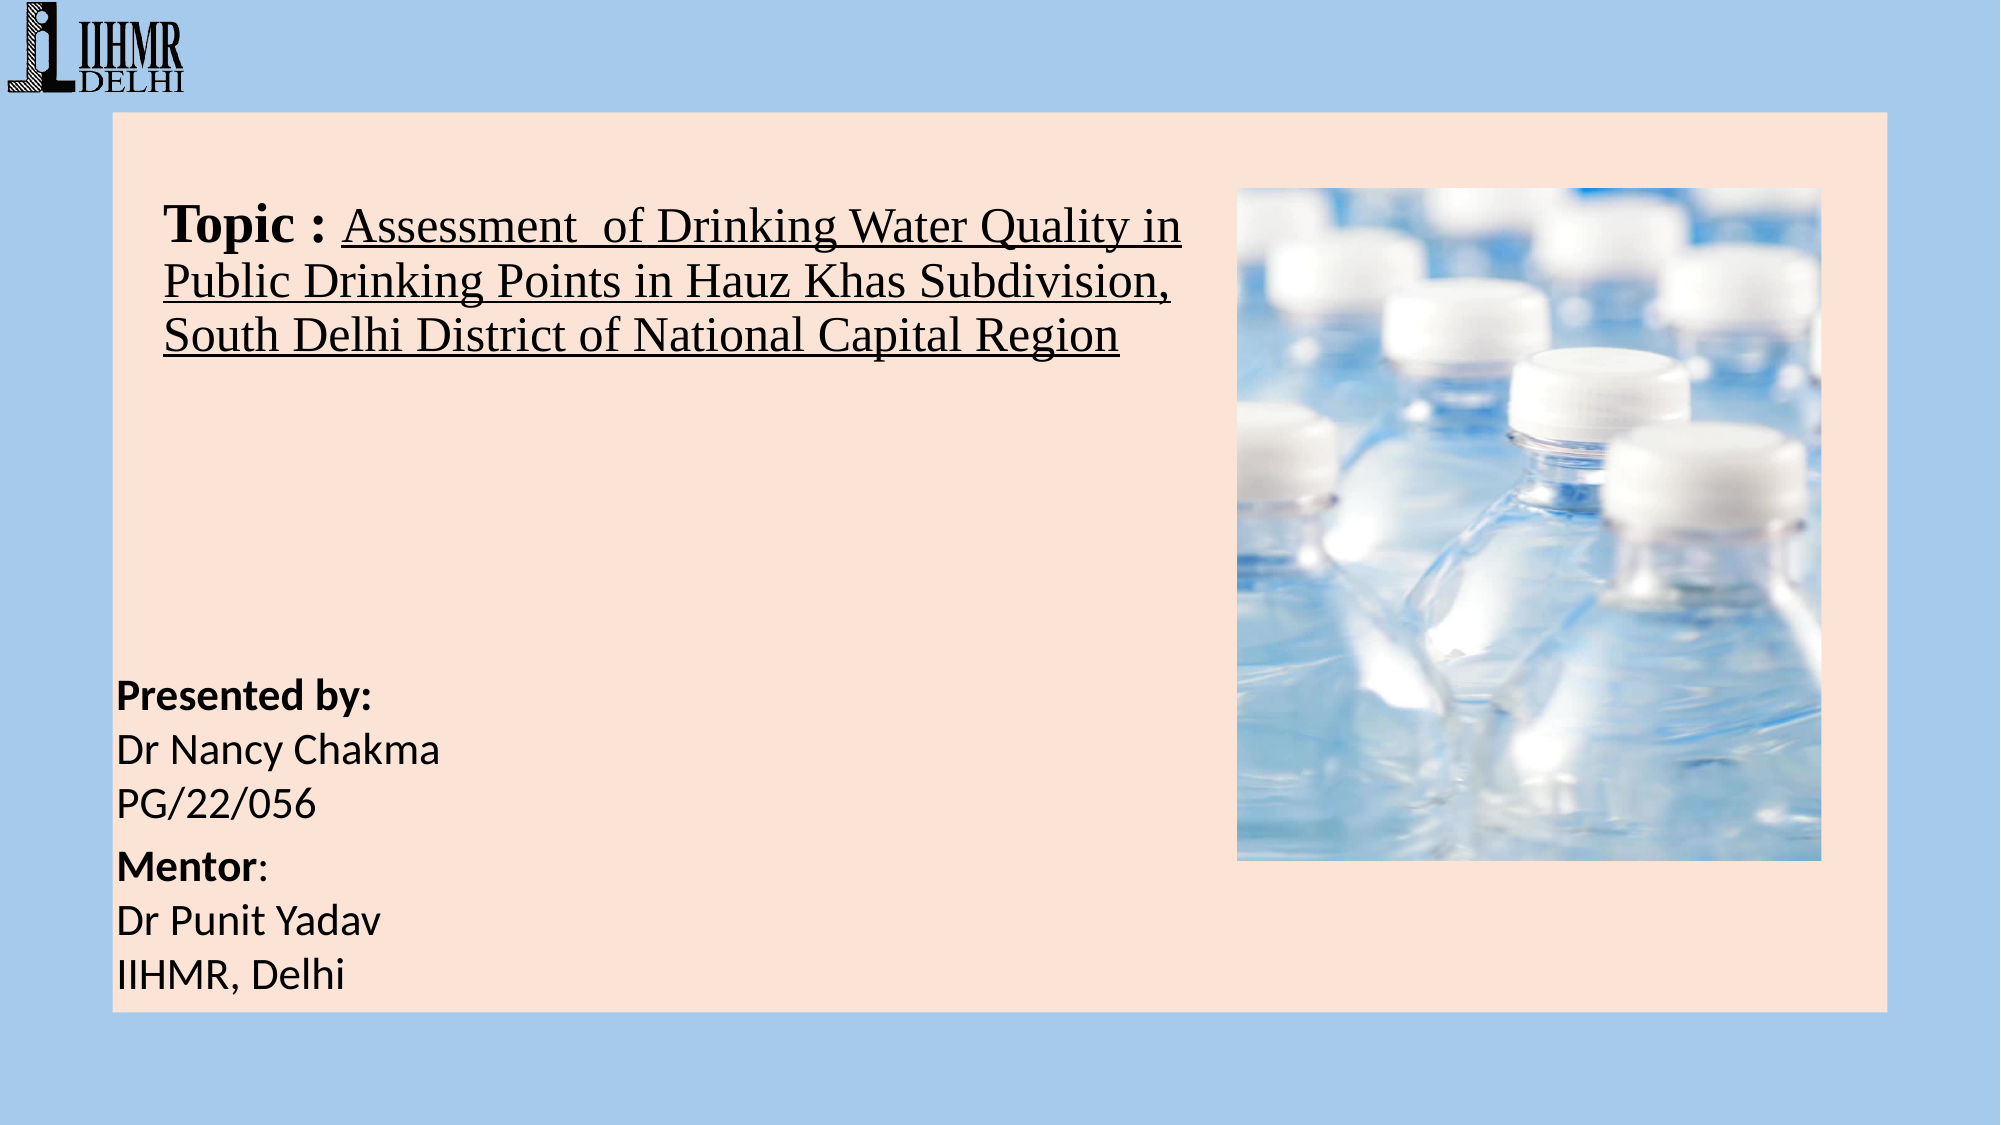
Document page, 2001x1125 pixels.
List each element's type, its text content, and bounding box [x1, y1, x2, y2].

picture [1236, 187, 1822, 862]
title Topic : Assessment of Drinking Water Quality in Public Drinking Points in Hauz Khas Subdivision, South Delhi District of National Capital Region [148, 149, 1214, 370]
text_box [111, 111, 1889, 1014]
text_box [0, 0, 2000, 1125]
subtitle Presented by: Dr Nancy Chakma PG/22/056 Mentor: Dr Punit Yadav IIHMR, Delhi [101, 664, 612, 1009]
picture [7, 0, 195, 93]
